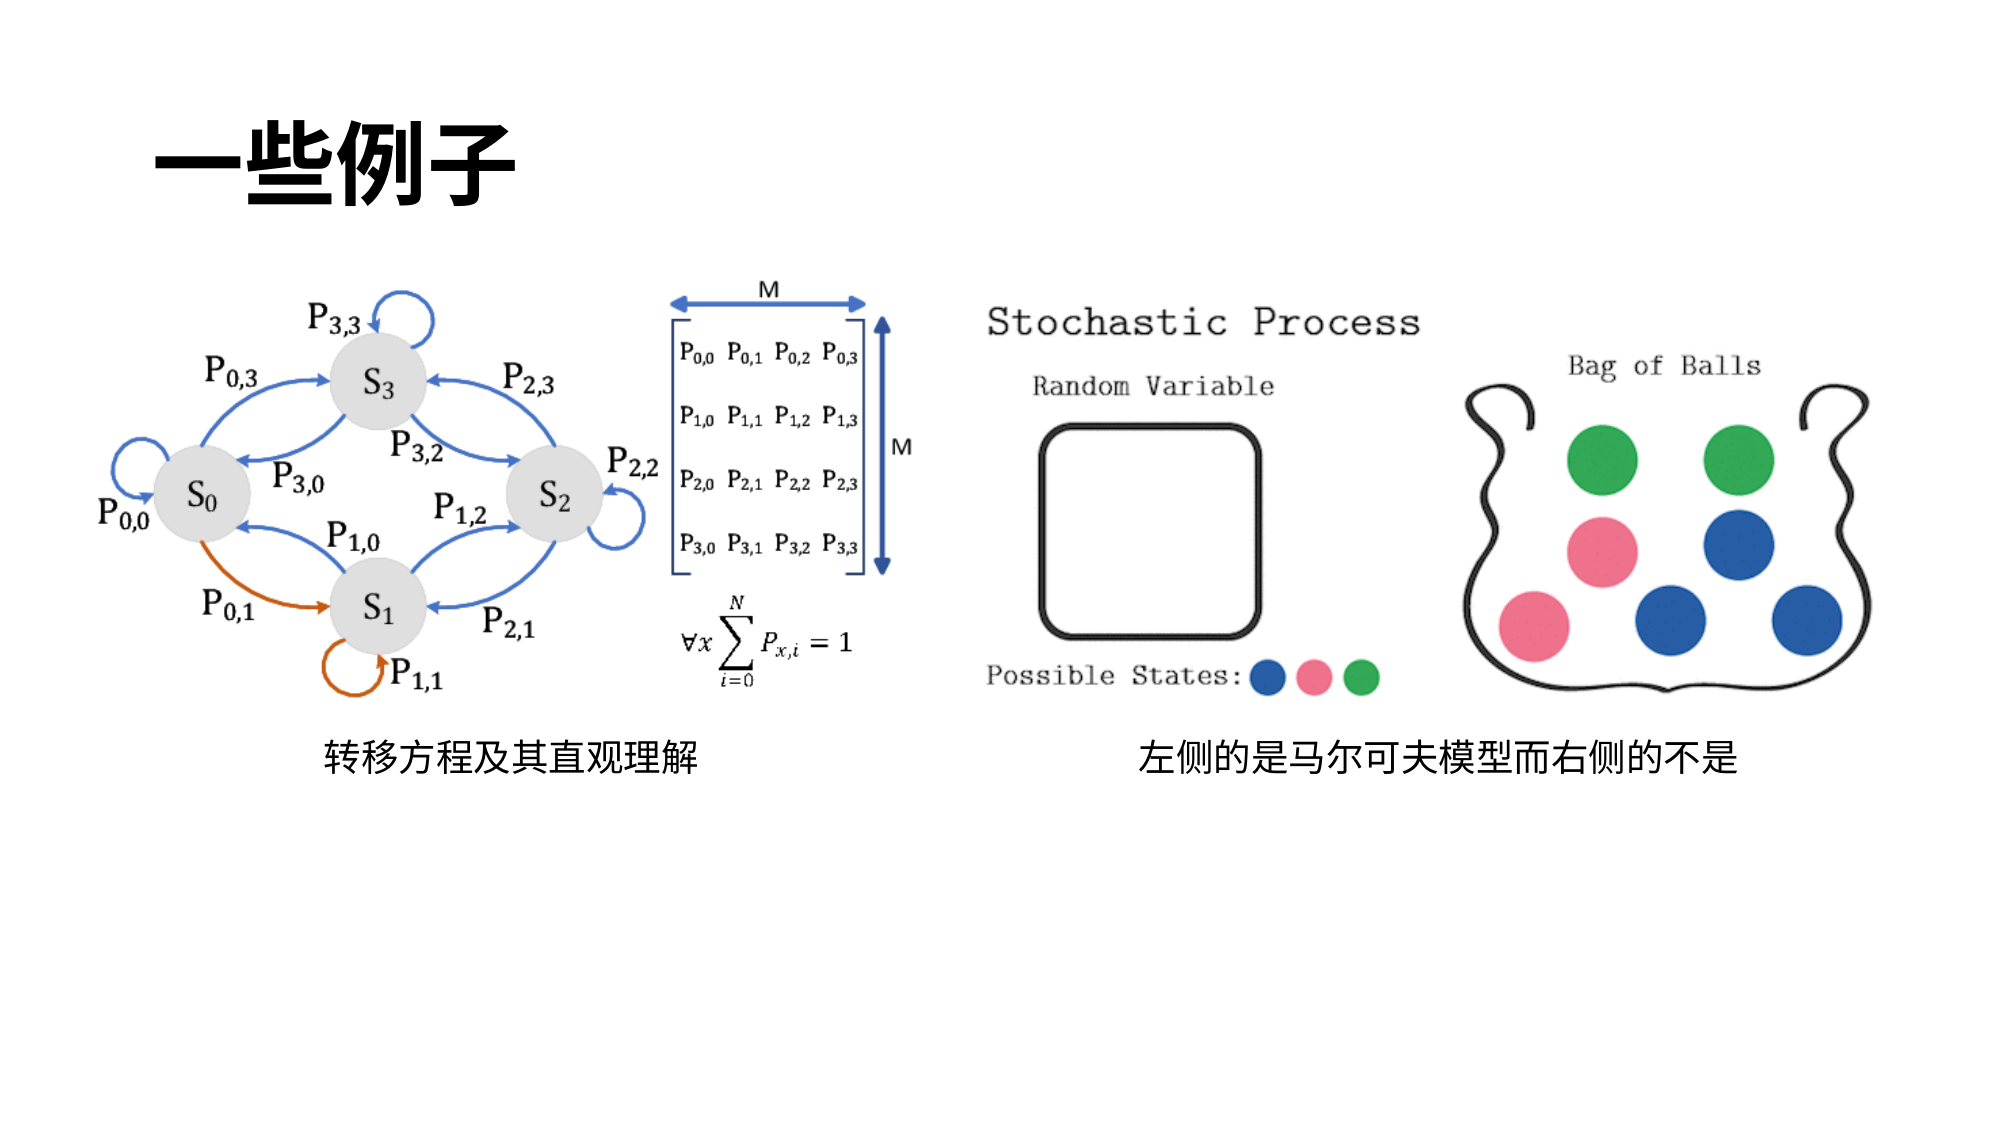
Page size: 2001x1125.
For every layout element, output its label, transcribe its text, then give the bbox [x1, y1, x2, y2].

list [93, 277, 929, 703]
picture [961, 277, 1907, 727]
title 一些例子 [137, 59, 1863, 278]
text_box 转移方程及其直观理解 [308, 726, 714, 787]
text_box 左侧的是马尔可夫模型而右侧的不是 [1124, 727, 1763, 787]
